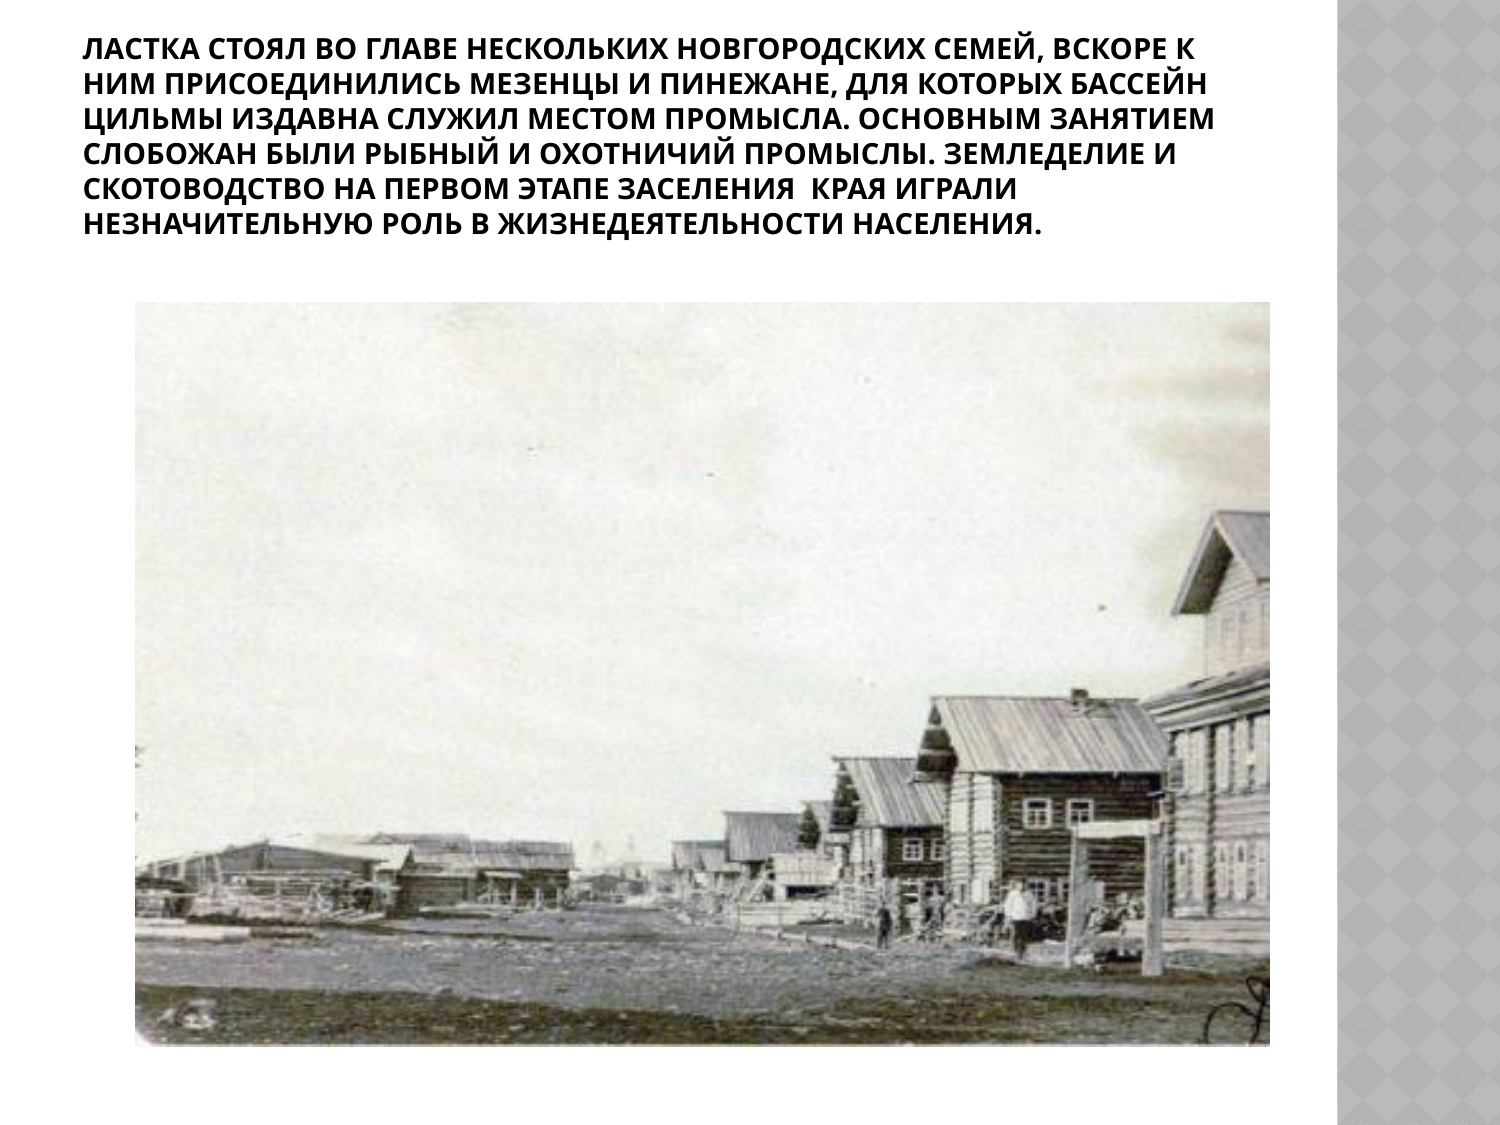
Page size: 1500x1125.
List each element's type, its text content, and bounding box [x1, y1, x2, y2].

picture [135, 302, 1271, 1048]
title Ластка стоял во главе нескольких новгородских семей, вскоре к ним присоединились мезенцы и пинежане, для которых бассейн Цильмы издавна служил местом промысла. Основным занятием слобожан были рыбный и охотничий промыслы. Земледелие и скотоводство на первом этапе заселения края играли незначительную роль в жизнедеятельности населения. [75, 52, 1263, 240]
